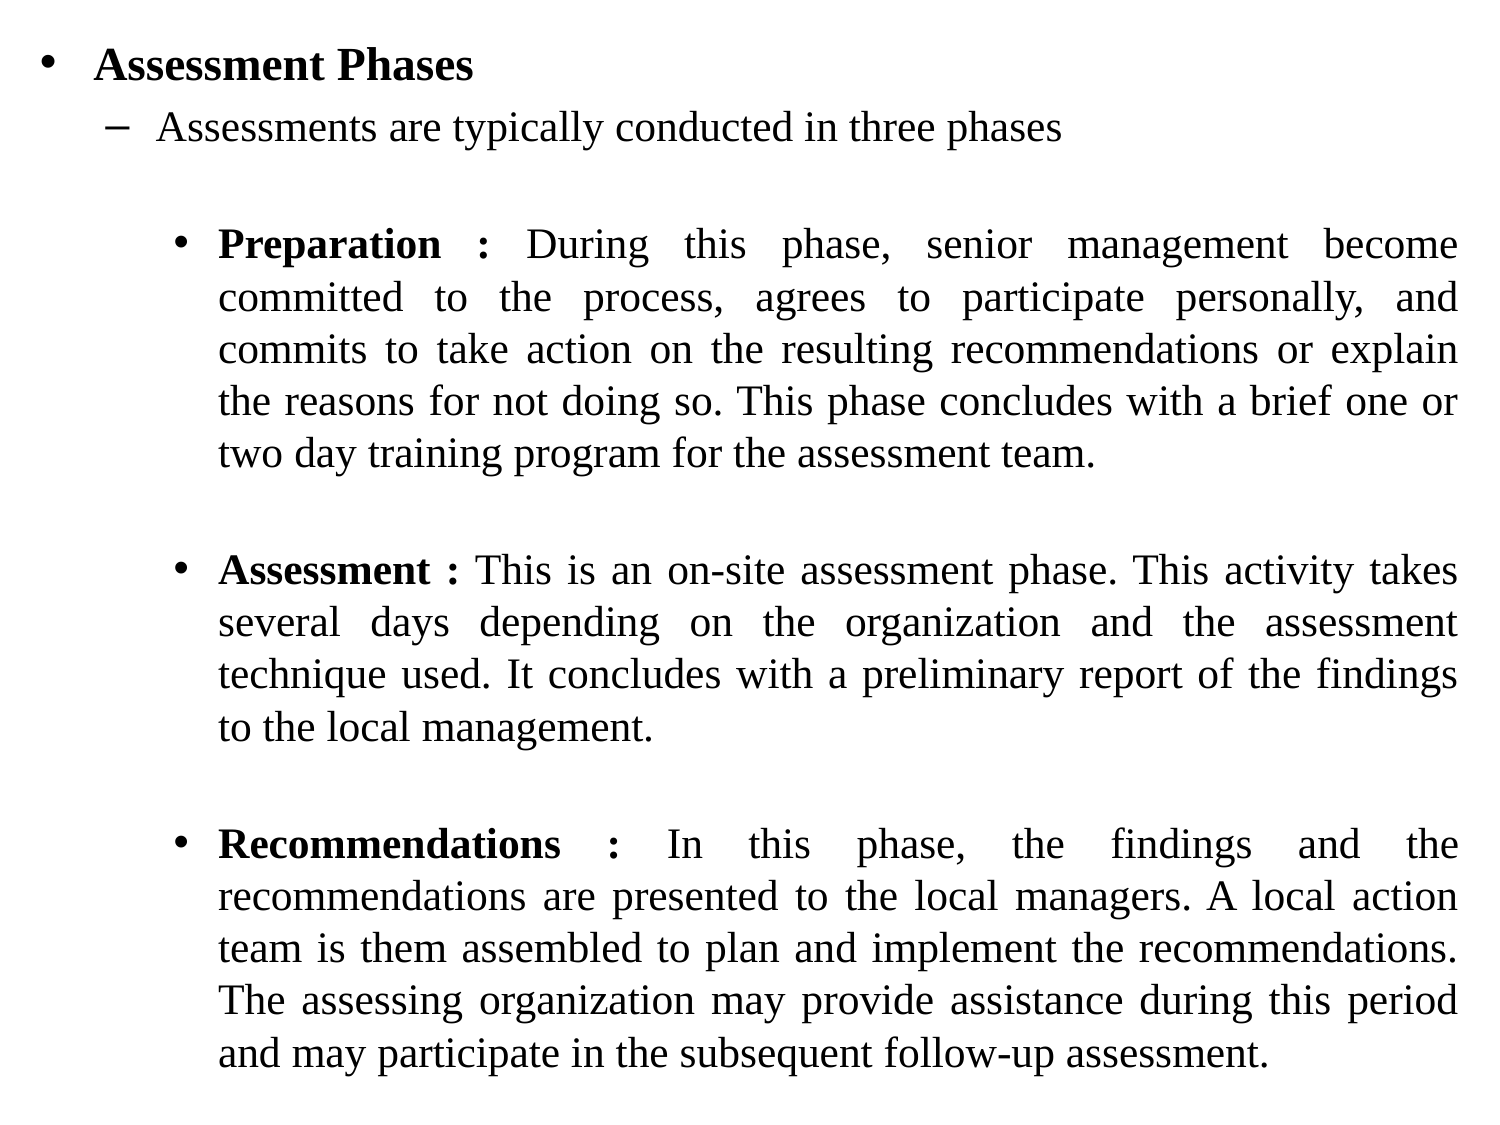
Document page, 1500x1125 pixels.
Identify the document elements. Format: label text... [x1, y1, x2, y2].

list Assessment Phases Assessments are typically conducted in three phases Preparation : During this phase, senior management become committed to the process, agrees to participate personally, and commits to take action on the resulting recommendations or explain the reasons for not doing so. This phase concludes with a brief one or two day training program for the assessment team. Assessment : This is an on-site assessment phase. This activity takes several days depending on the organization and the assessment technique used. It concludes with a preliminary report of the findings to the local management. Recommendations : In this phase, the findings and the recommendations are presented to the local managers. A local action team is them assembled to plan and implement the recommendations. The assessing organization may provide assistance during this period and may participate in the subsequent follow-up assessment. [24, 24, 1475, 1100]
